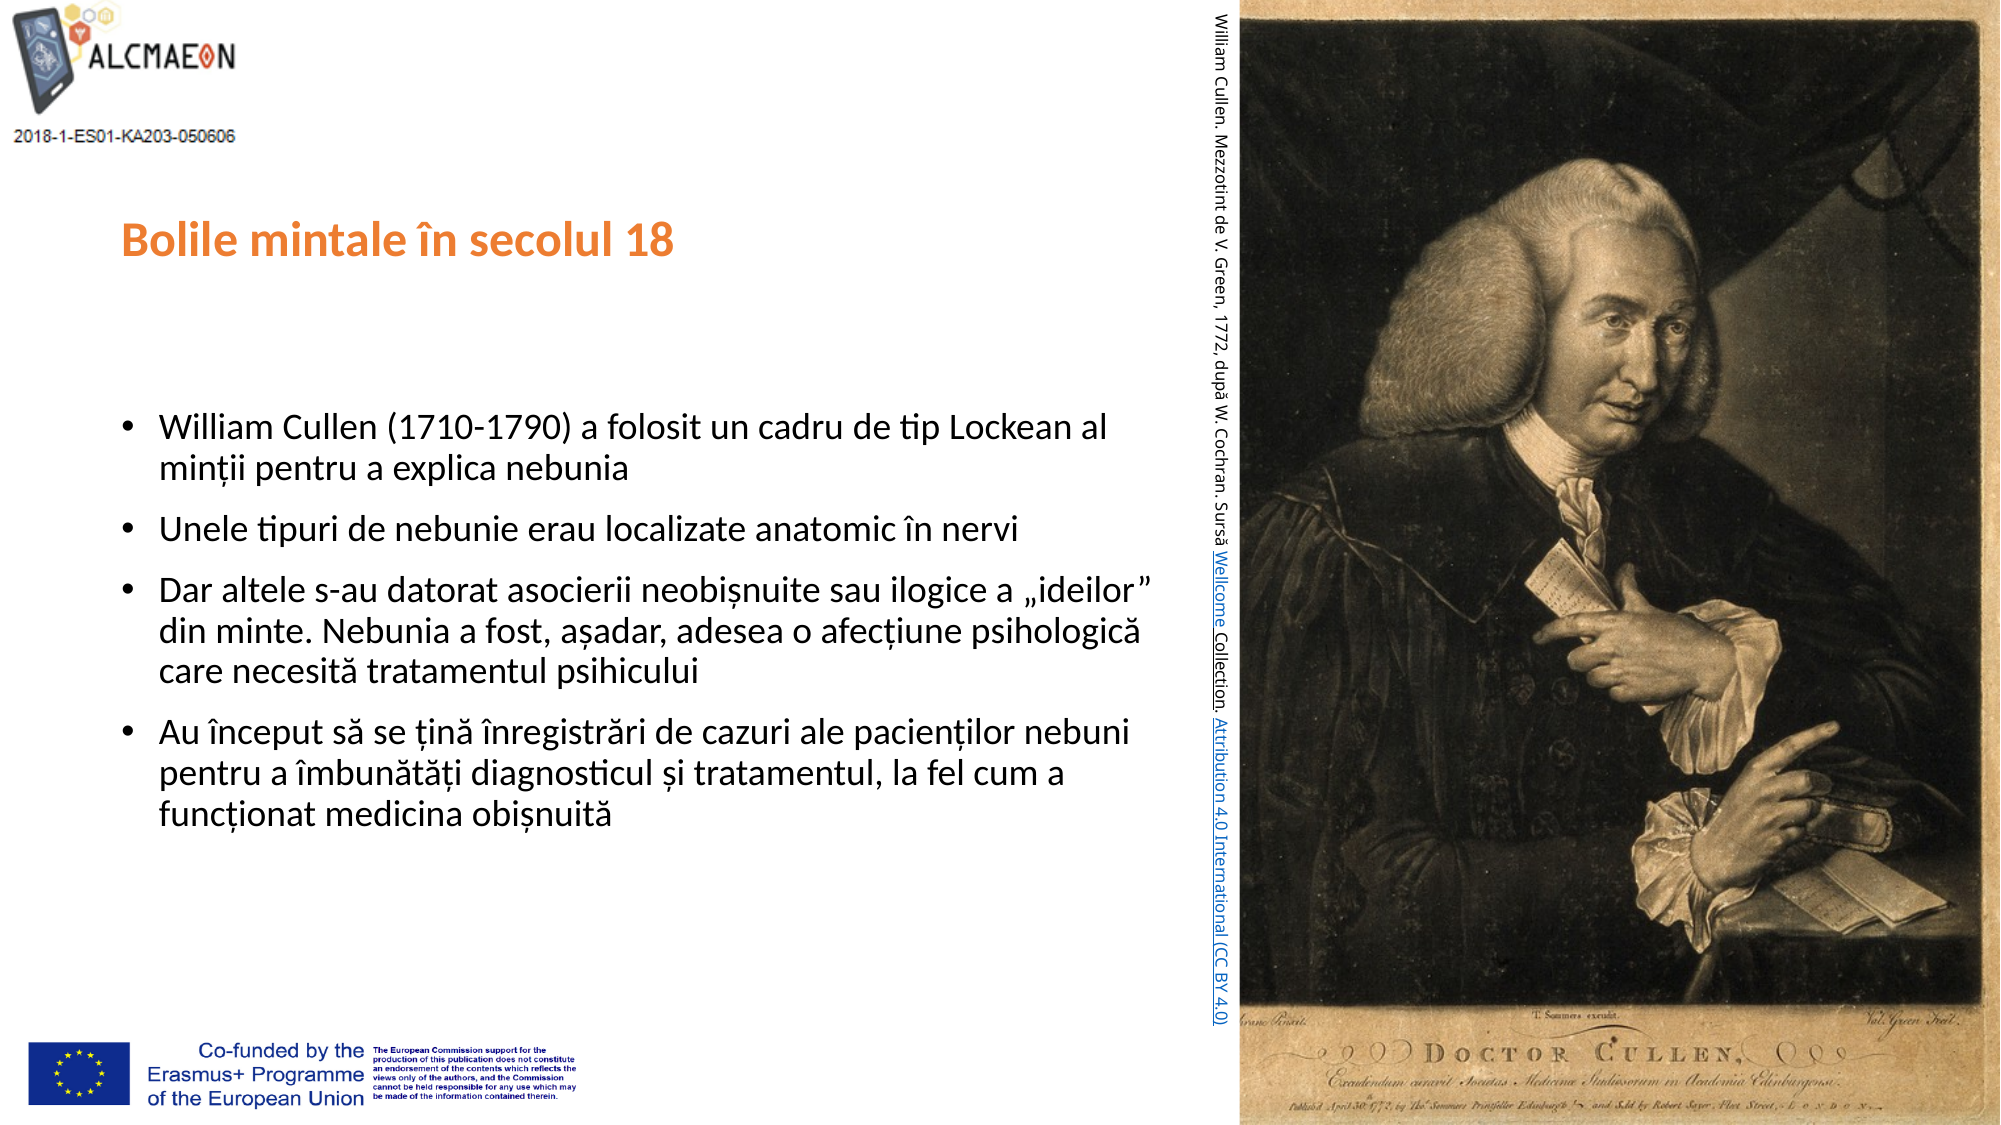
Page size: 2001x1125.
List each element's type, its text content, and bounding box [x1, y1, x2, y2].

title Bolile mintale în secolul 18 [106, 103, 1168, 379]
picture [1239, 0, 2000, 1125]
picture [24, 1037, 583, 1110]
text_box William Cullen. Mezzotint de V. Green, 1772, după W. Cochran. Sursă Wellcome Collection. Attribution 4.0 International (CC BY 4.0) [1168, 0, 1239, 1125]
list William Cullen (1710-1790) a folosit un cadru de tip Lockean al minții pentru a explica nebunia Unele tipuri de nebunie erau localizate anatomic în nervi Dar altele s-au datorat asocierii neobișnuite sau ilogice a „ideilor” din minte. Nebunia a fost, așadar, adesea o afecțiune psihologică care necesită tratamentul psihicului Au început să se țină înregistrări de cazuri ale pacienților nebuni pentru a îmbunătăți diagnosticul și tratamentul, la fel cum a funcționat medicina obișnuită [106, 399, 1168, 1021]
picture [0, 0, 248, 157]
